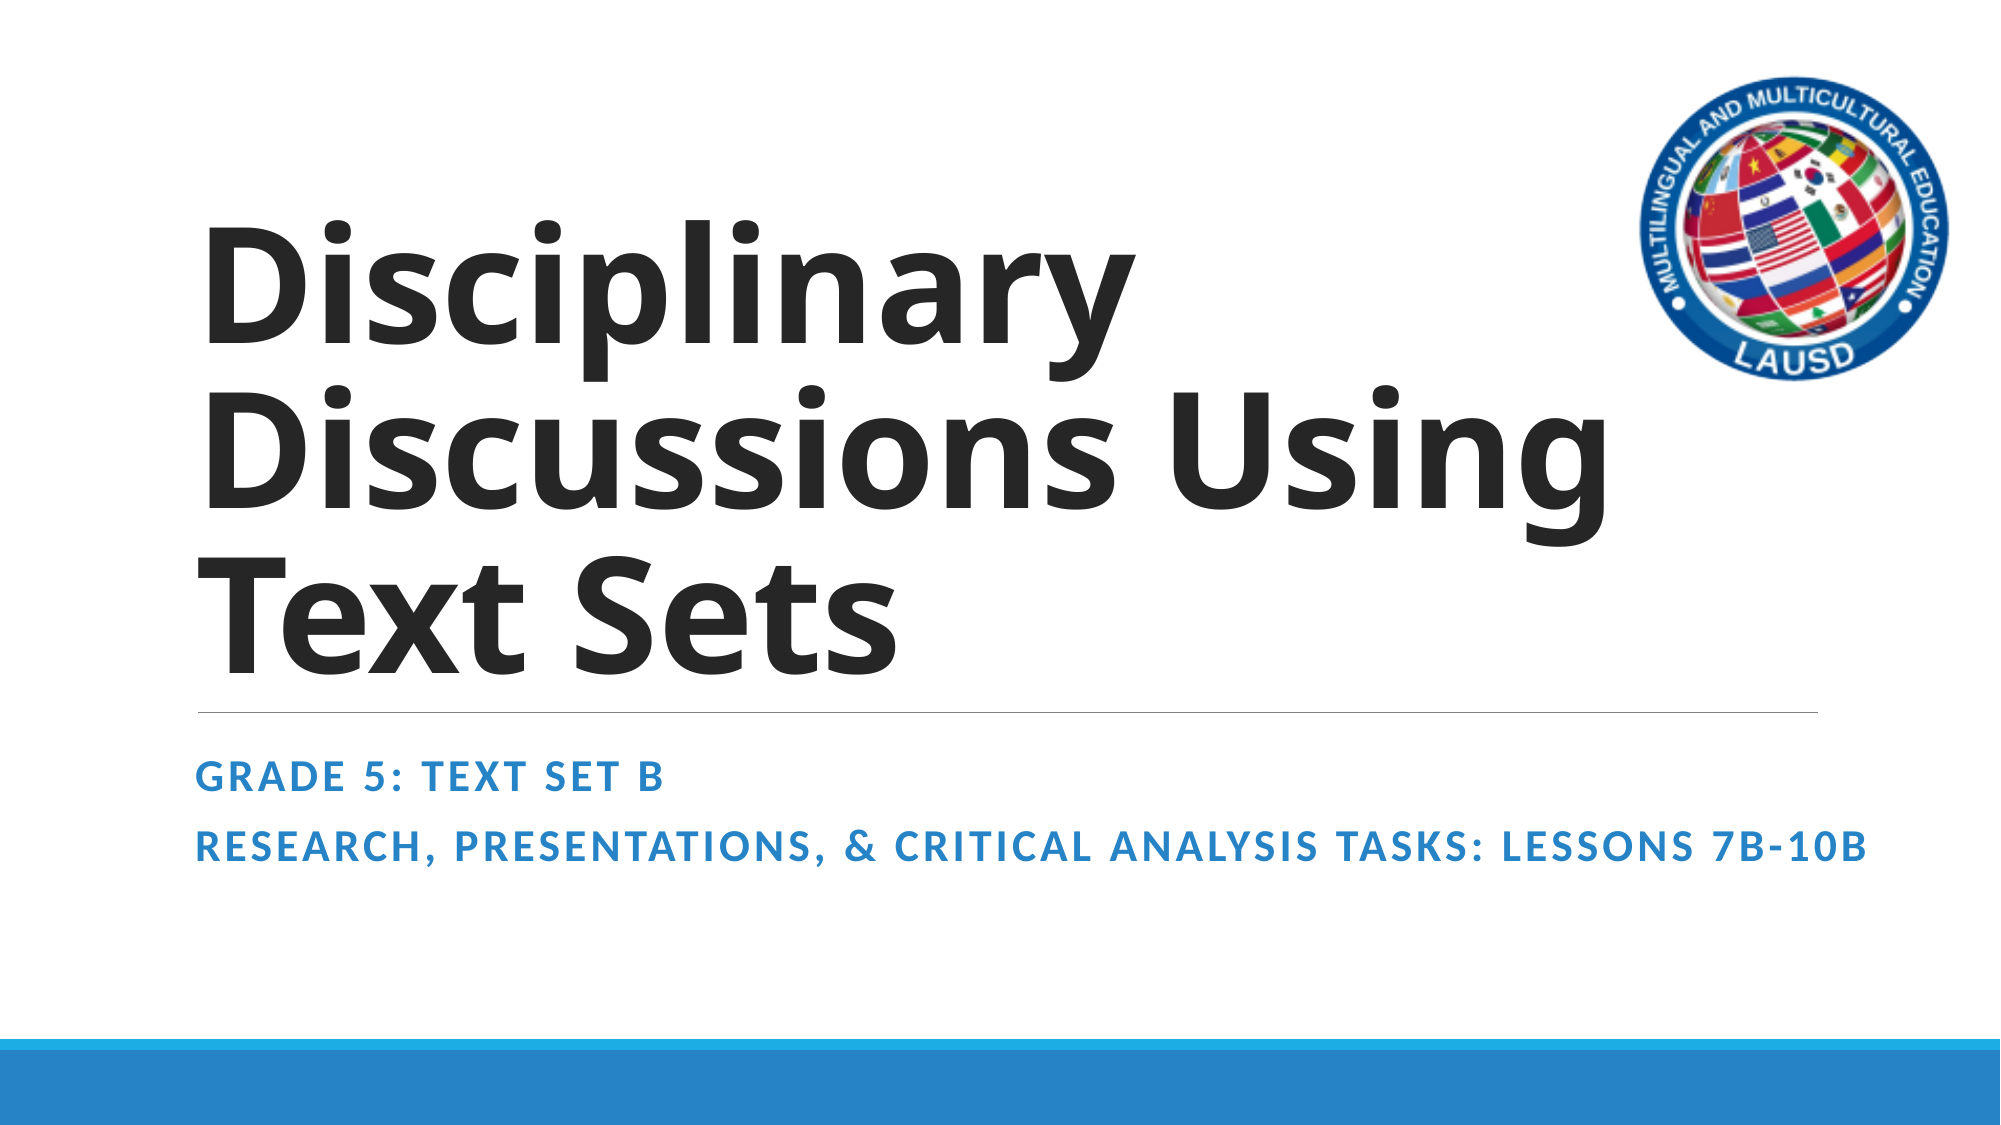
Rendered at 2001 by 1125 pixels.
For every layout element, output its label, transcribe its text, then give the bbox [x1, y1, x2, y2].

subtitle GRADE 5: TEXT SET B research, presentations, & critical analysis tasks: Lessons 7B-10B [180, 744, 1904, 927]
title Disciplinary Discussions Using Text Sets [180, 202, 1830, 715]
picture [1628, 60, 1971, 395]
